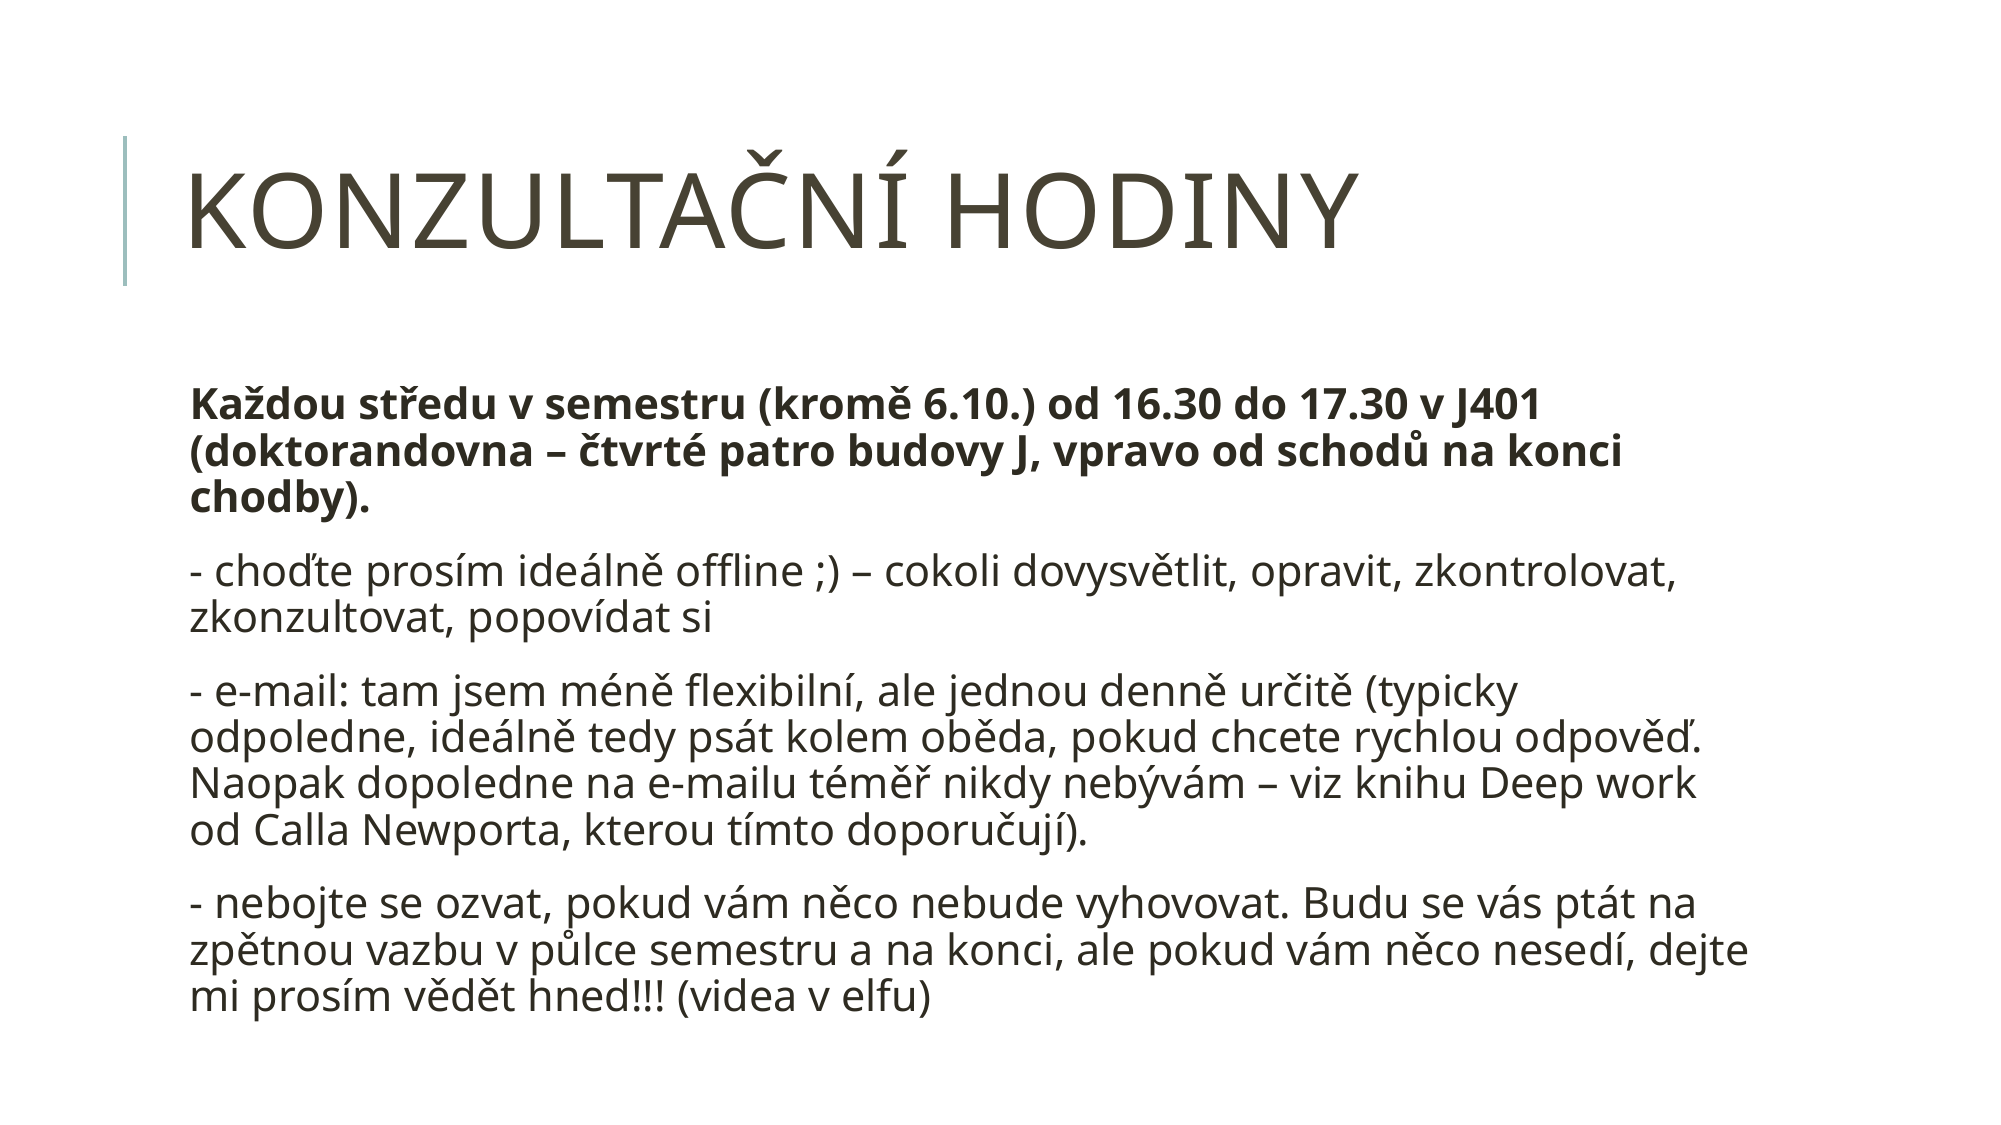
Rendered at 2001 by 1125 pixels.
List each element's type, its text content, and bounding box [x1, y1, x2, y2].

list Každou středu v semestru (kromě 6.10.) od 16.30 do 17.30 v J401 (doktorandovna – čtvrté patro budovy J, vpravo od schodů na konci chodby). - choďte prosím ideálně offline ;) – cokoli dovysvětlit, opravit, zkontrolovat, zkonzultovat, popovídat si - e-mail: tam jsem méně flexibilní, ale jednou denně určitě (typicky odpoledne, ideálně tedy psát kolem oběda, pokud chcete rychlou odpověď. Naopak dopoledne na e-mailu téměř nikdy nebývám – viz knihu Deep work od Calla Newporta, kterou tímto doporučují). - nebojte se ozvat, pokud vám něco nebude vyhovovat. Budu se vás ptát na zpětnou vazbu v půlce semestru a na konci, ale pokud vám něco nesedí, dejte mi prosím vědět hned!!! (videa v elfu) [168, 375, 1763, 1035]
title Konzultační hodiny [168, 96, 1763, 342]
